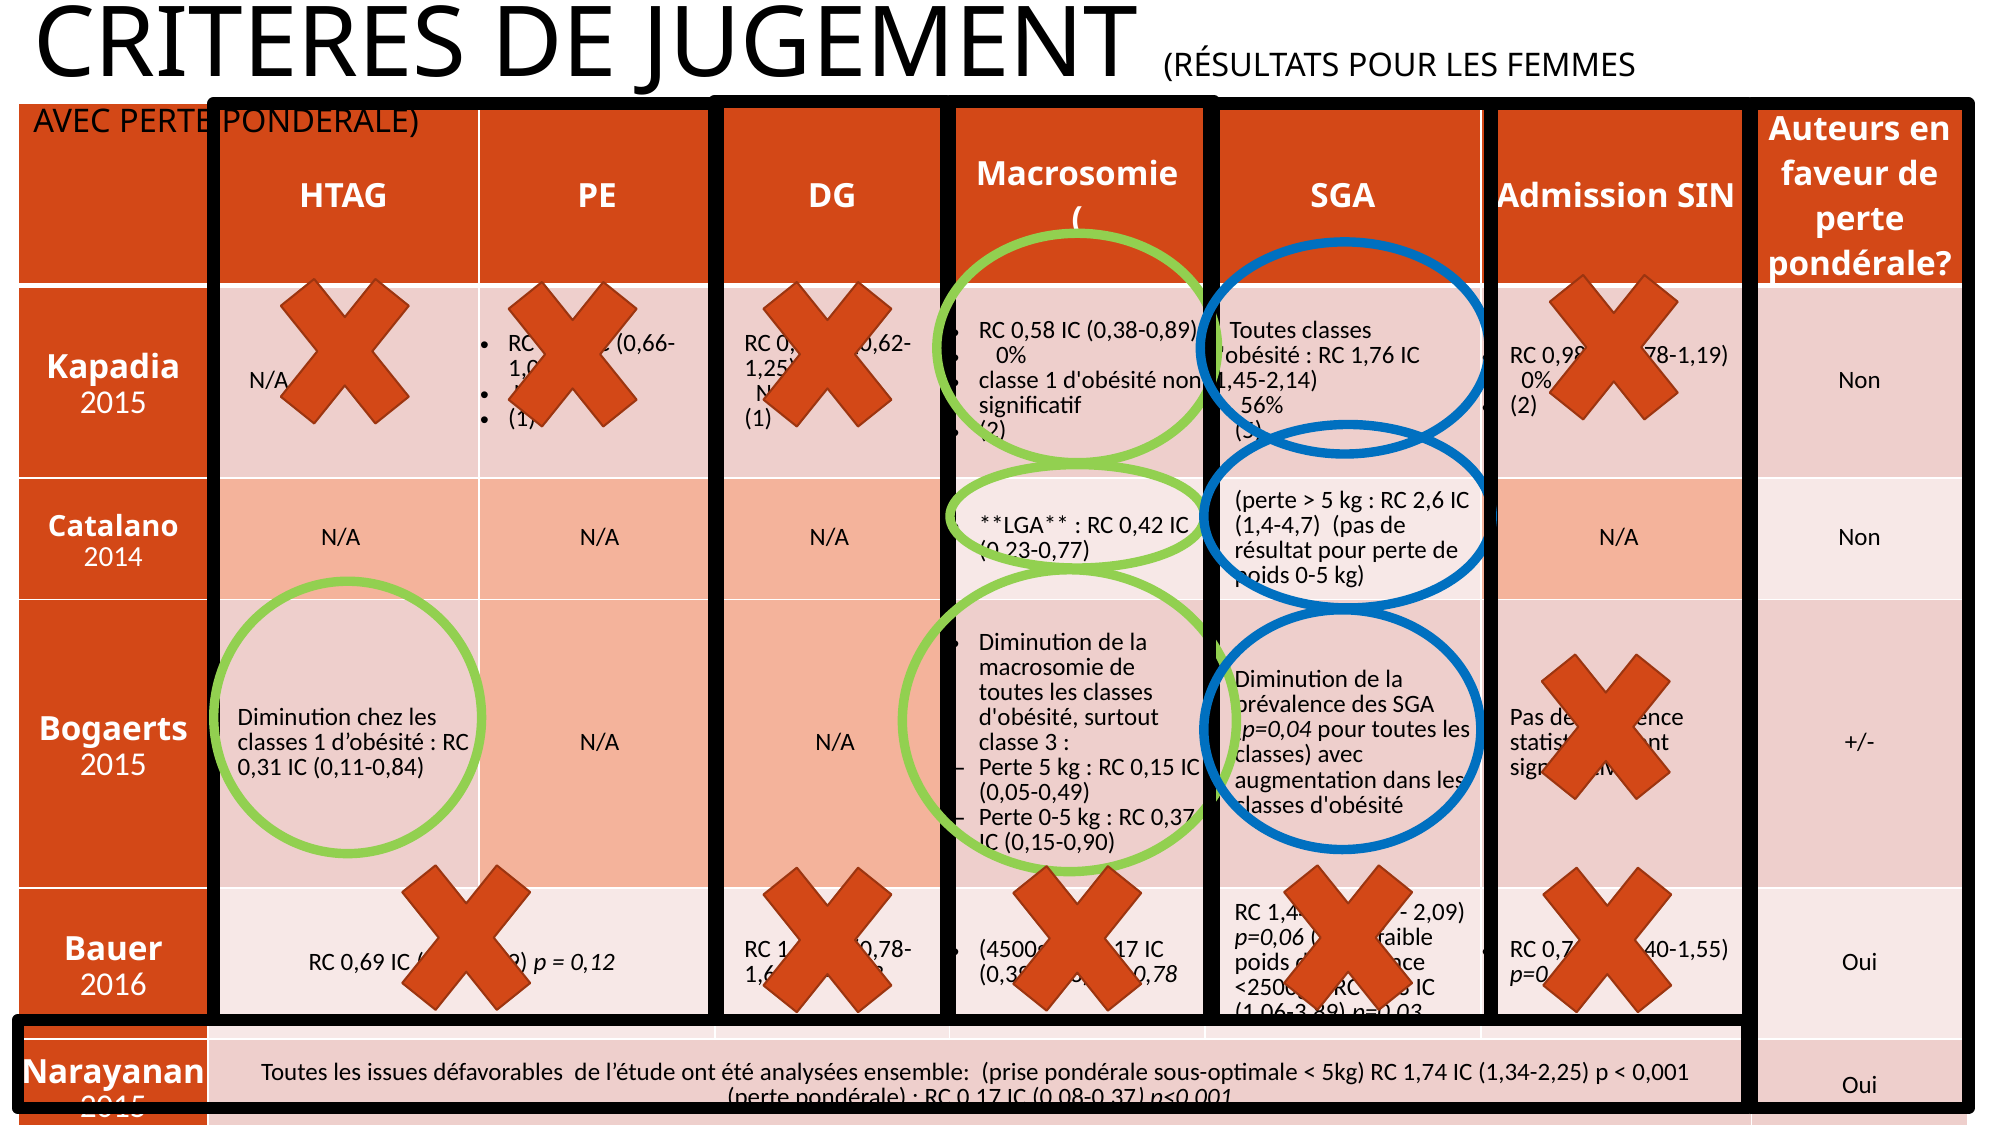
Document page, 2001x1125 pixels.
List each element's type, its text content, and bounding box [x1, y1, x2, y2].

text_box [212, 580, 483, 855]
text_box [280, 278, 410, 425]
text_box [401, 864, 532, 1011]
text_box [949, 399, 1060, 509]
text_box [1208, 102, 1489, 329]
text_box [1092, 529, 1208, 633]
text_box [1751, 102, 1969, 1109]
text_box [901, 568, 1208, 873]
text_box [1208, 387, 1266, 489]
text_box [762, 866, 893, 1014]
text_box [1541, 653, 1671, 800]
text_box [507, 281, 638, 428]
title Critères de jugement (Résultats pour les femmes avec perte pondérale) [18, 0, 1669, 149]
text_box [1199, 240, 1489, 439]
text_box [1095, 394, 1208, 504]
text_box [1489, 102, 1749, 1019]
text_box [948, 463, 1203, 569]
text_box [713, 100, 948, 1019]
text_box [17, 1019, 1749, 1109]
text_box [762, 281, 893, 428]
text_box [949, 524, 1052, 613]
text_box [1283, 864, 1413, 1011]
text_box [949, 100, 1215, 302]
text_box [935, 232, 1208, 463]
text_box [1202, 608, 1482, 851]
text_box [1548, 274, 1679, 421]
text_box [213, 102, 713, 1019]
text_box [1202, 423, 1489, 609]
text_box [1208, 542, 1489, 1019]
text_box [1012, 865, 1143, 1012]
text_box [1427, 367, 1489, 491]
text_box [949, 808, 1208, 1019]
text_box [1542, 866, 1673, 1014]
